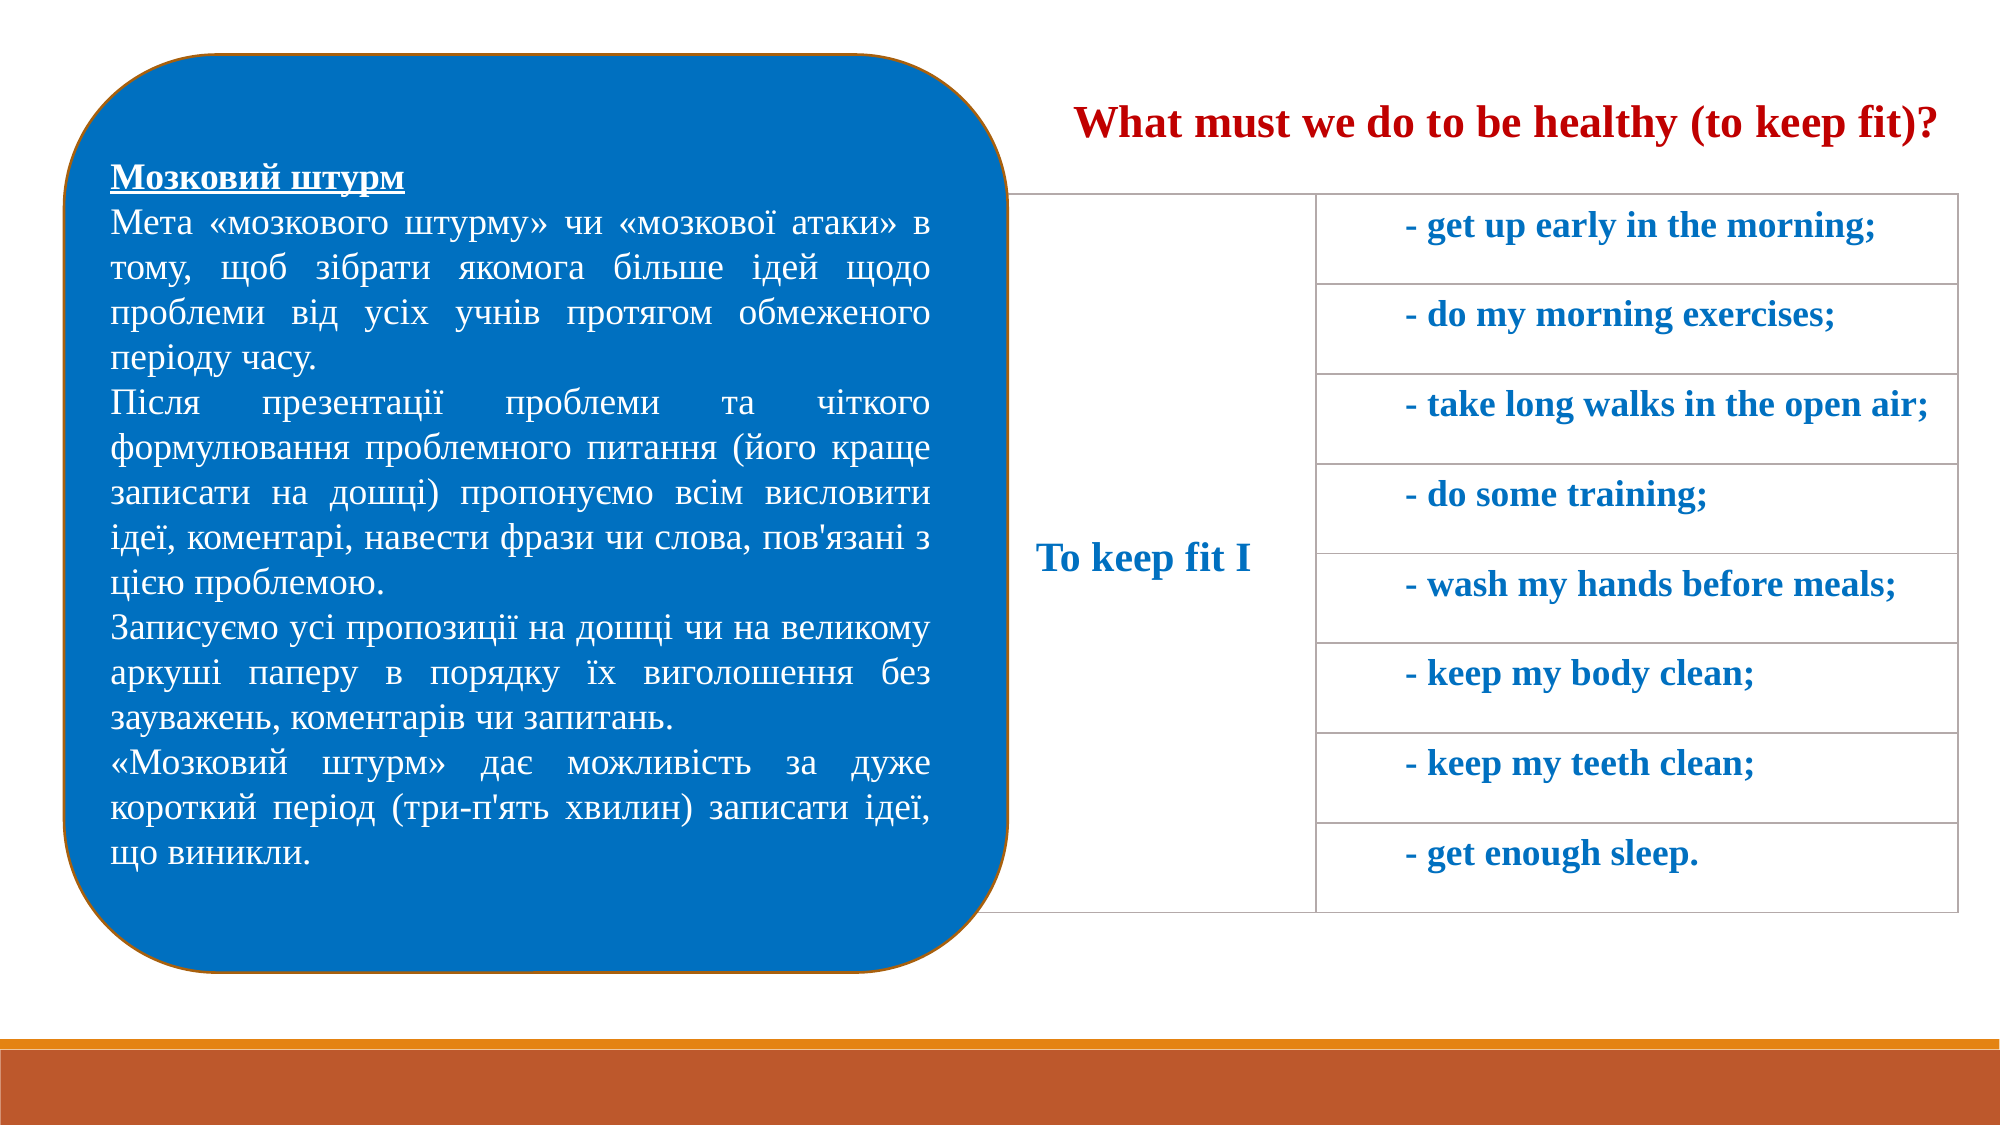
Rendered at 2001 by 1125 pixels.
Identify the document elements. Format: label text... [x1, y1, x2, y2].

table_cell - wash my hands before meals; [1317, 554, 1957, 642]
table_cell - get enough sleep. [1317, 824, 1957, 912]
text_box [62, 113, 95, 914]
table_cell - do some training; [1317, 465, 1957, 553]
table_cell - keep my teeth clean; [1317, 734, 1957, 822]
table_header - get up early in the morning; [1317, 195, 1957, 283]
table_header To keep fit I [979, 195, 1315, 912]
text_box Мозковий штурм Мета «мозкового штурму» чи «мозкової атаки» в тому, щоб зібрати якомога більше ідей щодо проблеми від усіх учнів протягом обмеженого періоду часу. Після презентації проблеми та чіткого формулювання проблемного питання (його краще записати на дошці) пропонуємо всім висловити ідеї, коментарі, навести фрази чи слова, пов'язані з цією проблемою. Записуємо усі пропозиції на дошці чи на великому аркуші паперу в порядку їх виголошення без зауважень, коментарів чи запитань. «Мозковий штурм» дає можливість за дуже короткий період (три-п'ять хвилин) записати ідеї, що виникли. [95, 54, 947, 1125]
text_box What must we do to be healthy (to keep fit)? [1058, 84, 1959, 155]
text_box [947, 83, 1010, 944]
table_cell - take long walks in the open air; [1317, 375, 1957, 463]
table_cell - do my morning exercises; [1317, 285, 1957, 373]
table_cell - keep my body clean; [1317, 644, 1957, 732]
